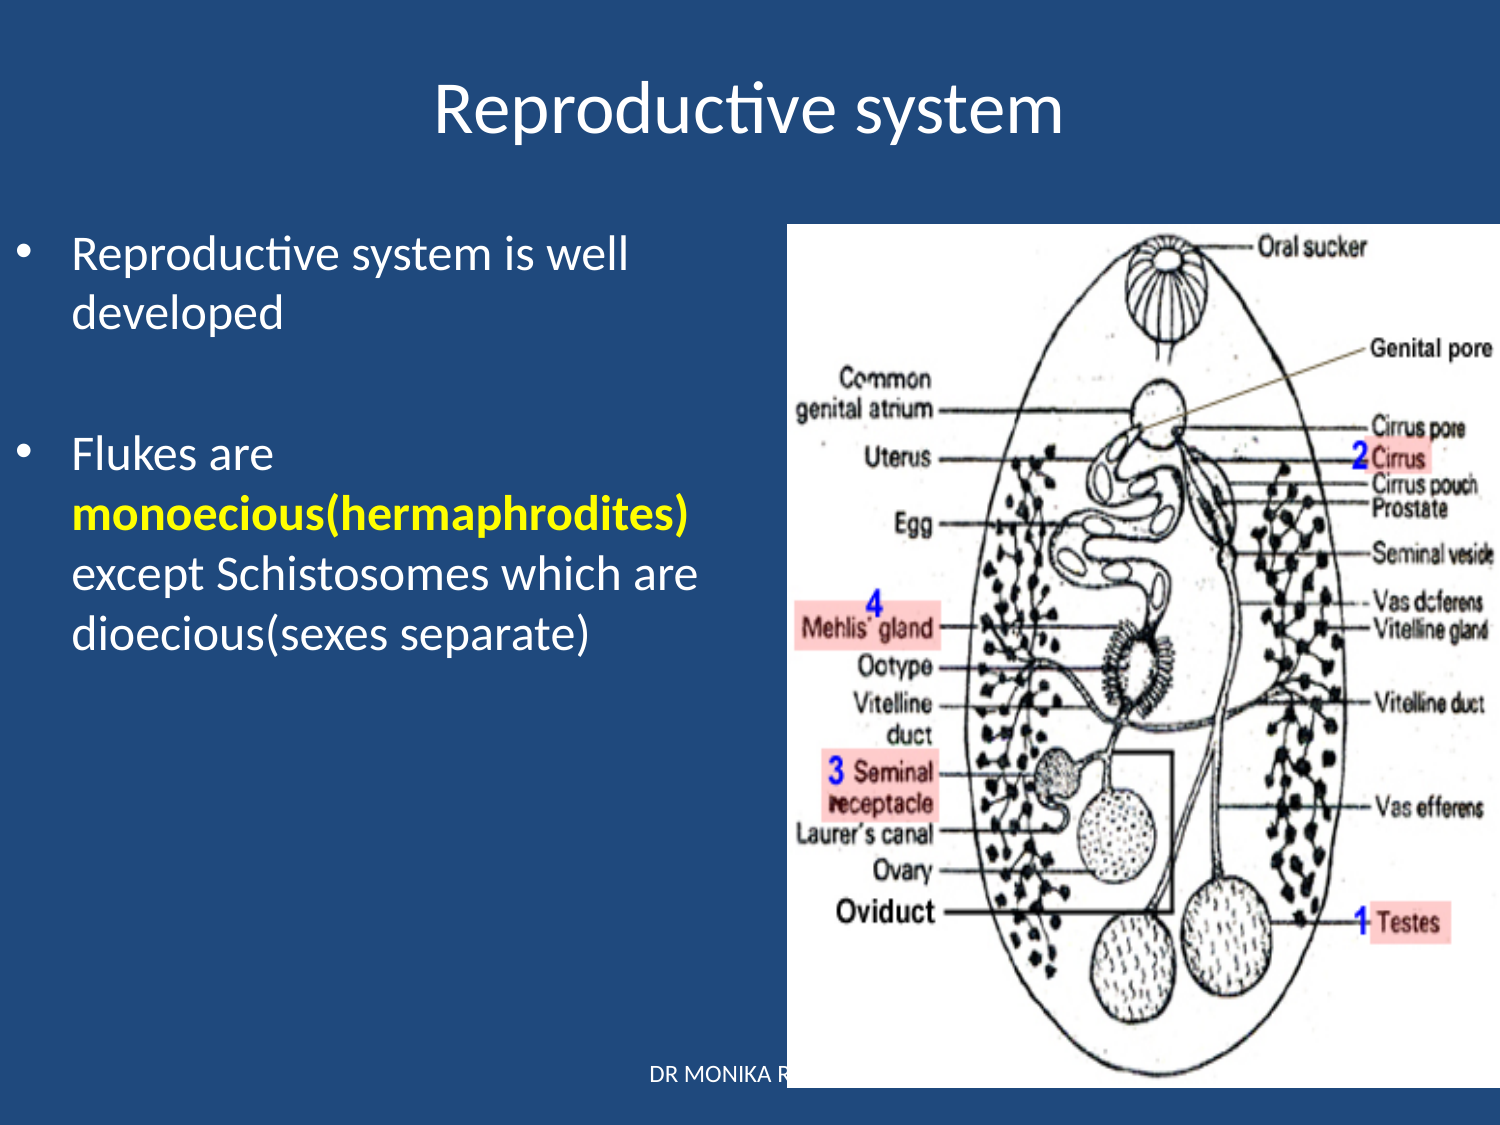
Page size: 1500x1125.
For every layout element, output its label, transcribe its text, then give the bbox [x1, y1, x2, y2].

title Reproductive system [75, 45, 1425, 163]
list Reproductive system is well developed Flukes are monoecious(hermaphrodites) except Schistosomes which are dioecious(sexes separate) [0, 212, 813, 1088]
footer DR MONIKA RAJANI [512, 1042, 988, 1103]
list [787, 224, 1500, 1088]
